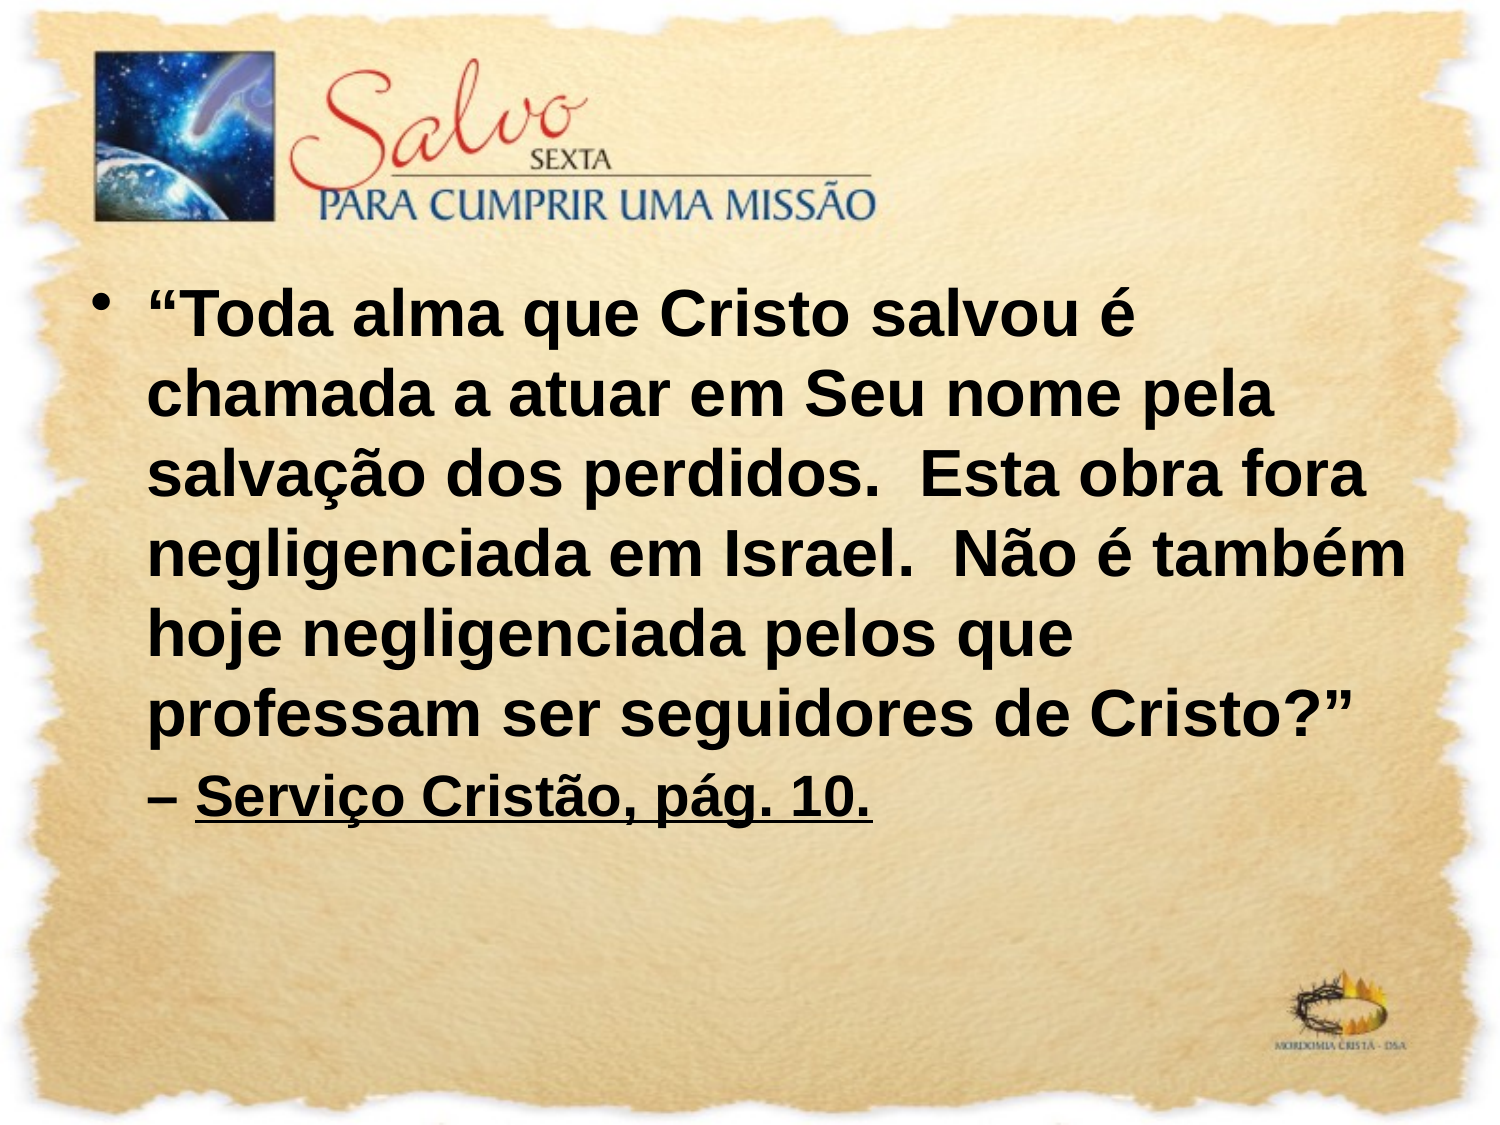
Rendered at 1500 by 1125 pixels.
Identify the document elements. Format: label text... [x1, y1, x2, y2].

list “Toda alma que Cristo salvou é chamada a atuar em Seu nome pela salvação dos perdidos. Esta obra fora negligenciada em Israel. Não é também hoje negligenciada pelos que professam ser seguidores de Cristo?” – Serviço Cristão, pág. 10. [75, 262, 1425, 1005]
picture [0, 0, 1500, 1125]
